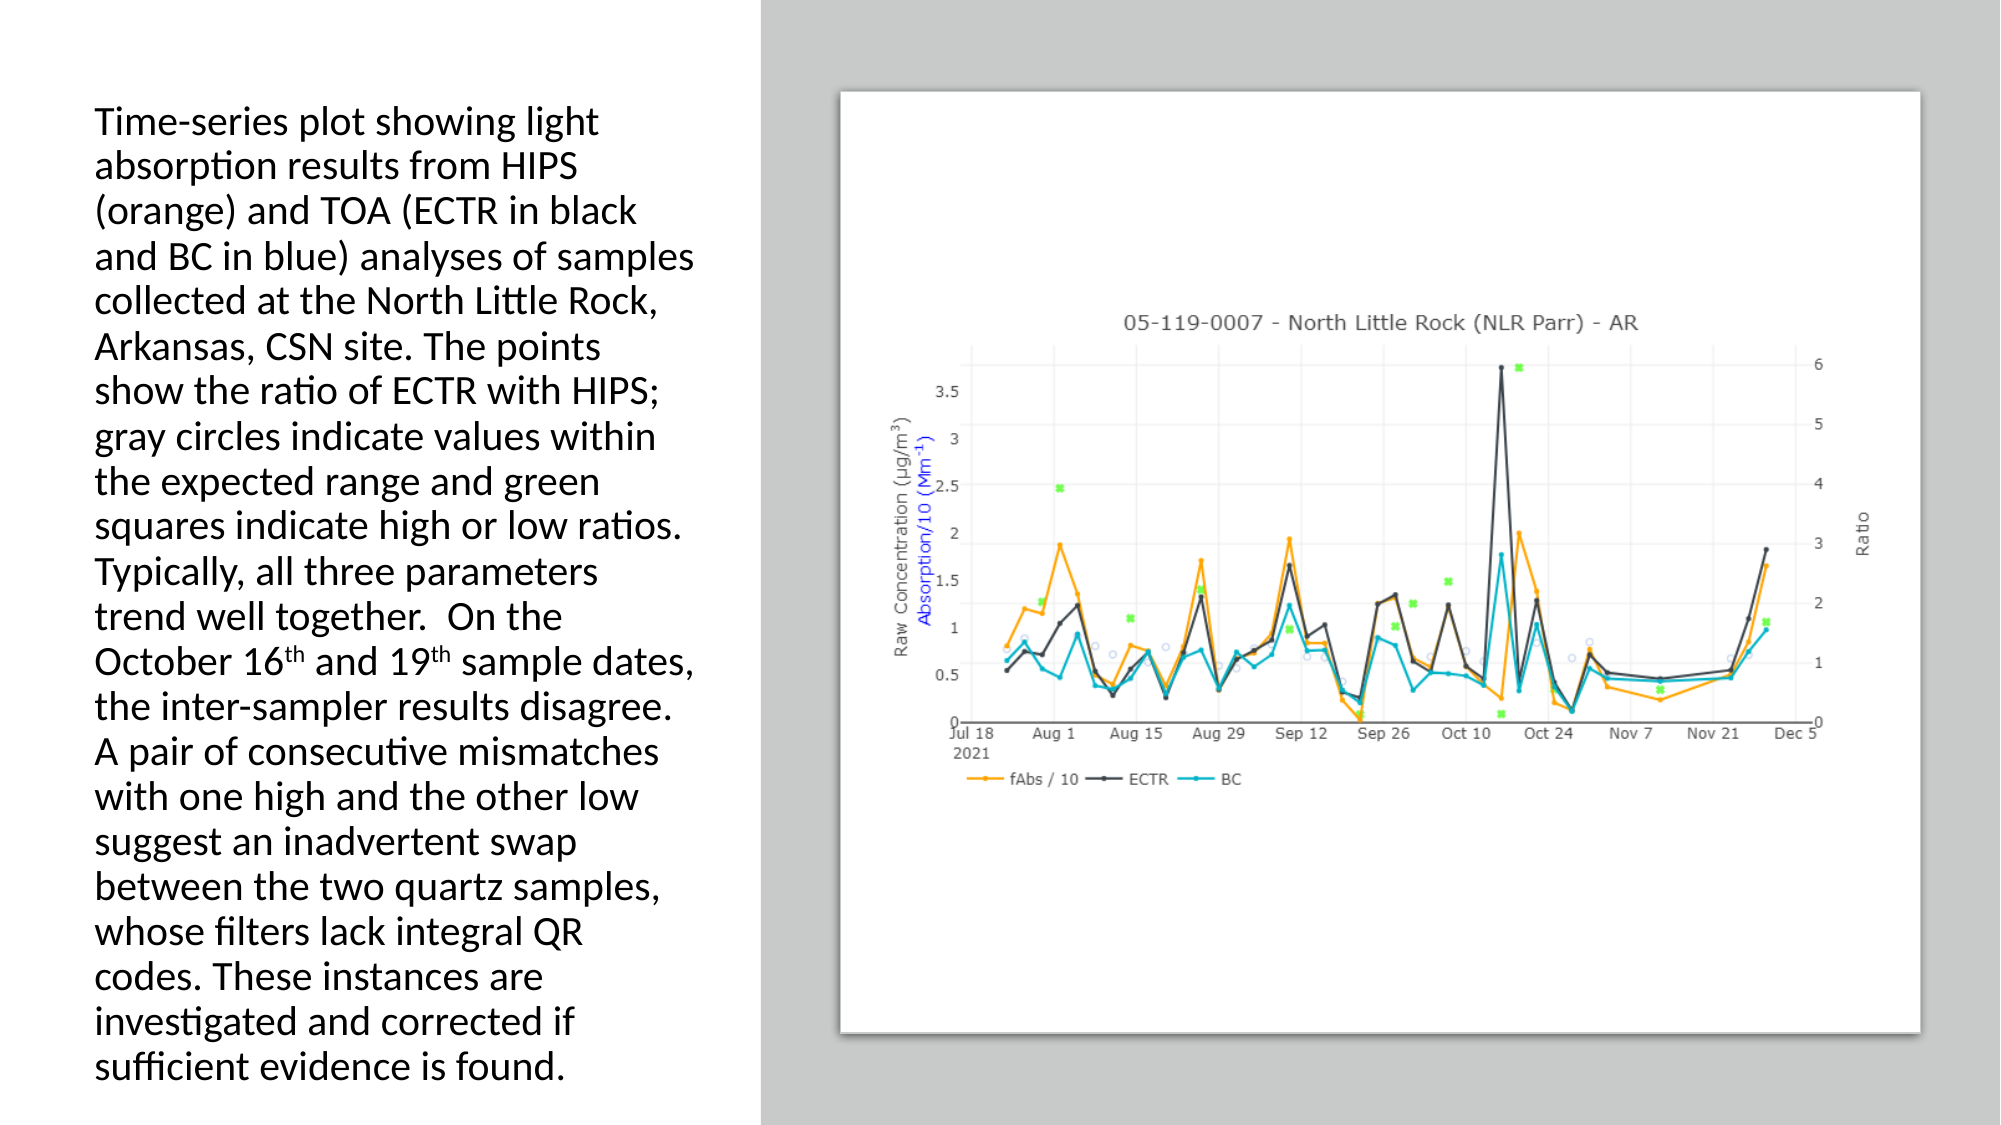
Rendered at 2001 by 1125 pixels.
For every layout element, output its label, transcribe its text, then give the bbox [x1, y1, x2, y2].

text_box Time-series plot showing light absorption results from HIPS (orange) and TOA (ECTR in black and BC in blue) analyses of samples collected at the North Little Rock, Arkansas, CSN site. The points show the ratio of ECTR with HIPS; gray circles indicate values within the expected range and green squares indicate high or low ratios. Typically, all three parameters trend well together. On the October 16th and 19th sample dates, the inter-sampler results disagree. A pair of consecutive mismatches with one high and the other low suggest an inadvertent swap between the two quartz samples, whose filters lack integral QR codes. These instances are investigated and corrected if sufficient evidence is found. [79, 91, 715, 1067]
text_box [840, 91, 1921, 1033]
picture [886, 313, 1875, 811]
text_box [760, 0, 2000, 1125]
